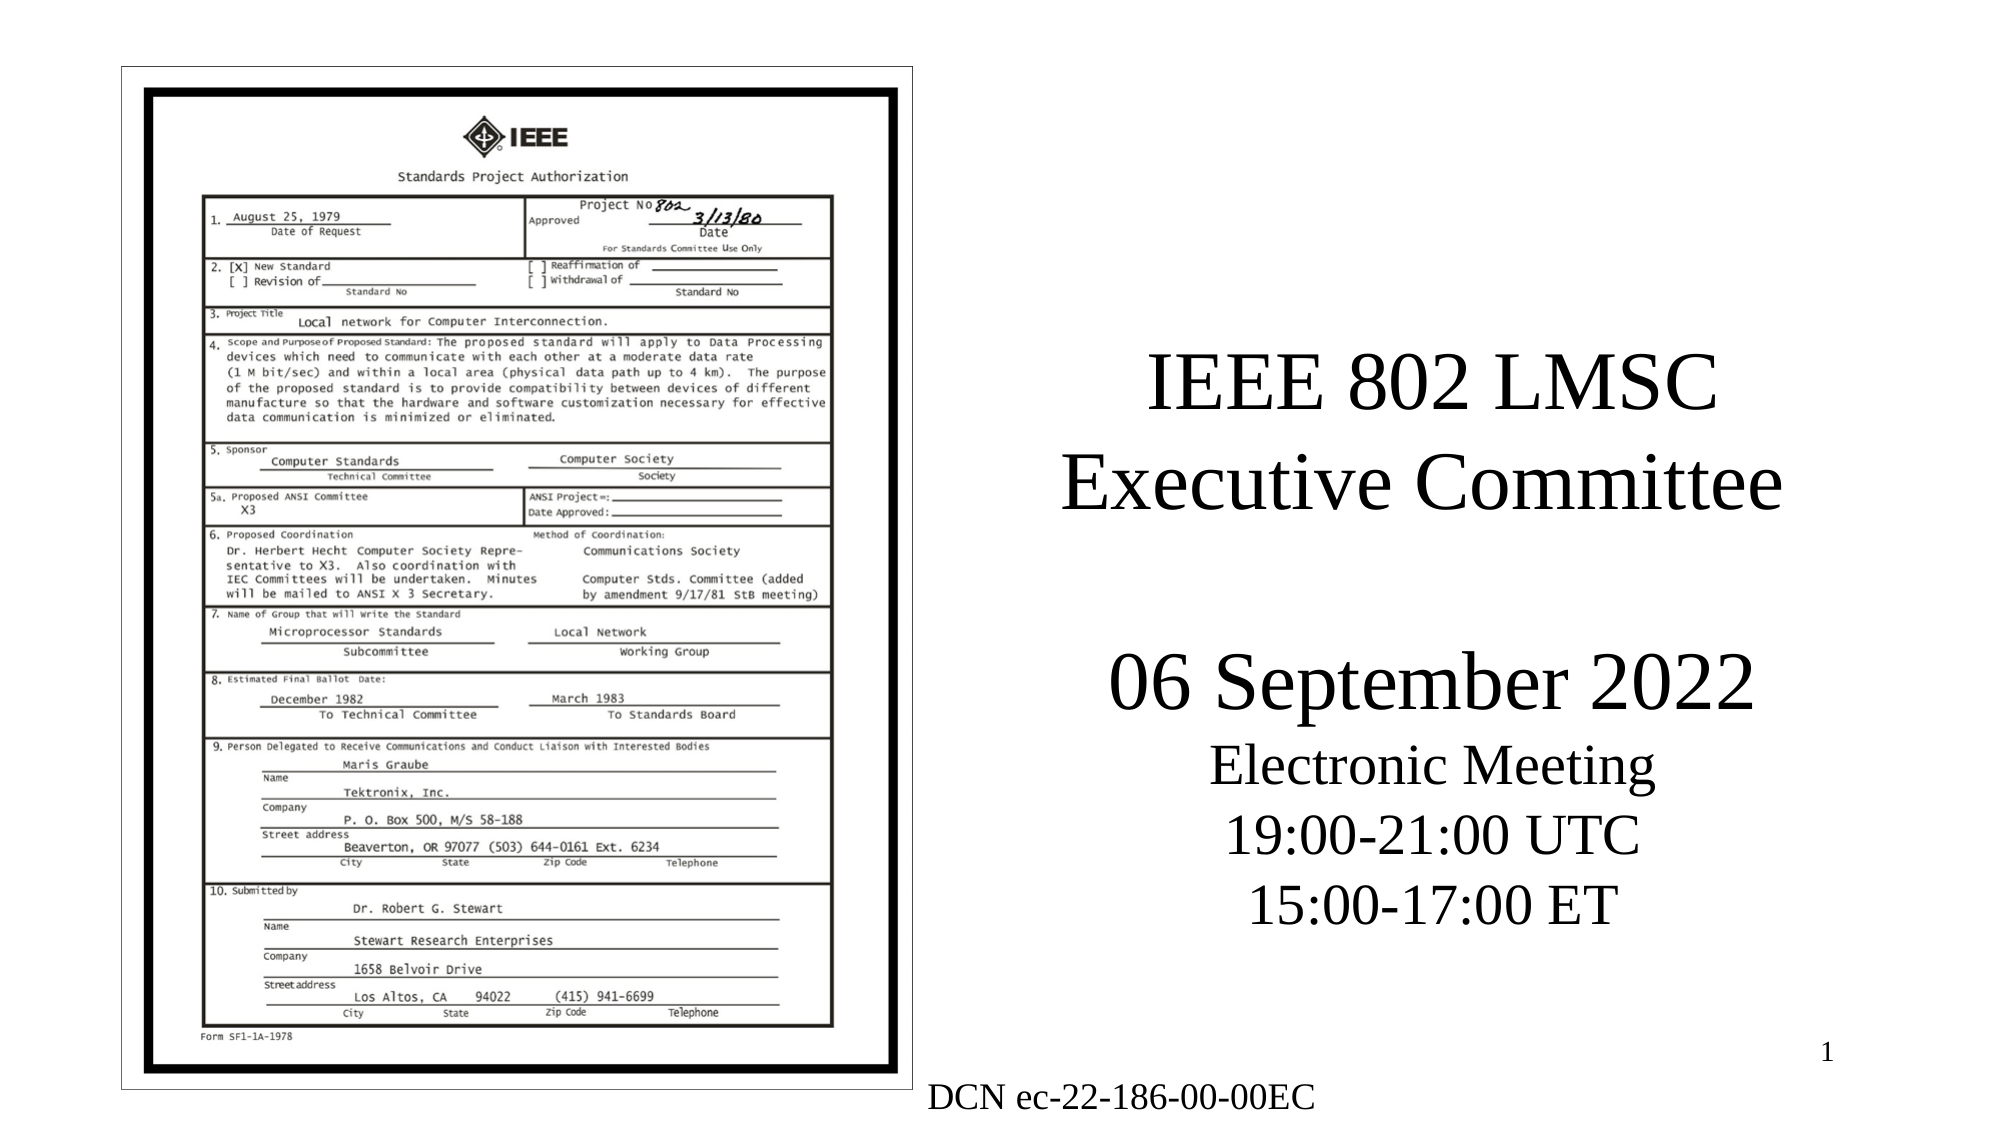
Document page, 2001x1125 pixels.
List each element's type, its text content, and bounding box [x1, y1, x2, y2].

slide_number 1 [1433, 1024, 1851, 1101]
title IEEE 802 LMSC Executive Committee 06 September 2022 Electronic Meeting 19:00-21:00 UTC 15:00-17:00 ET [999, 637, 1867, 826]
text_box DCN ec-22-186-00-00EC [912, 1064, 1780, 1125]
picture [121, 66, 913, 1090]
